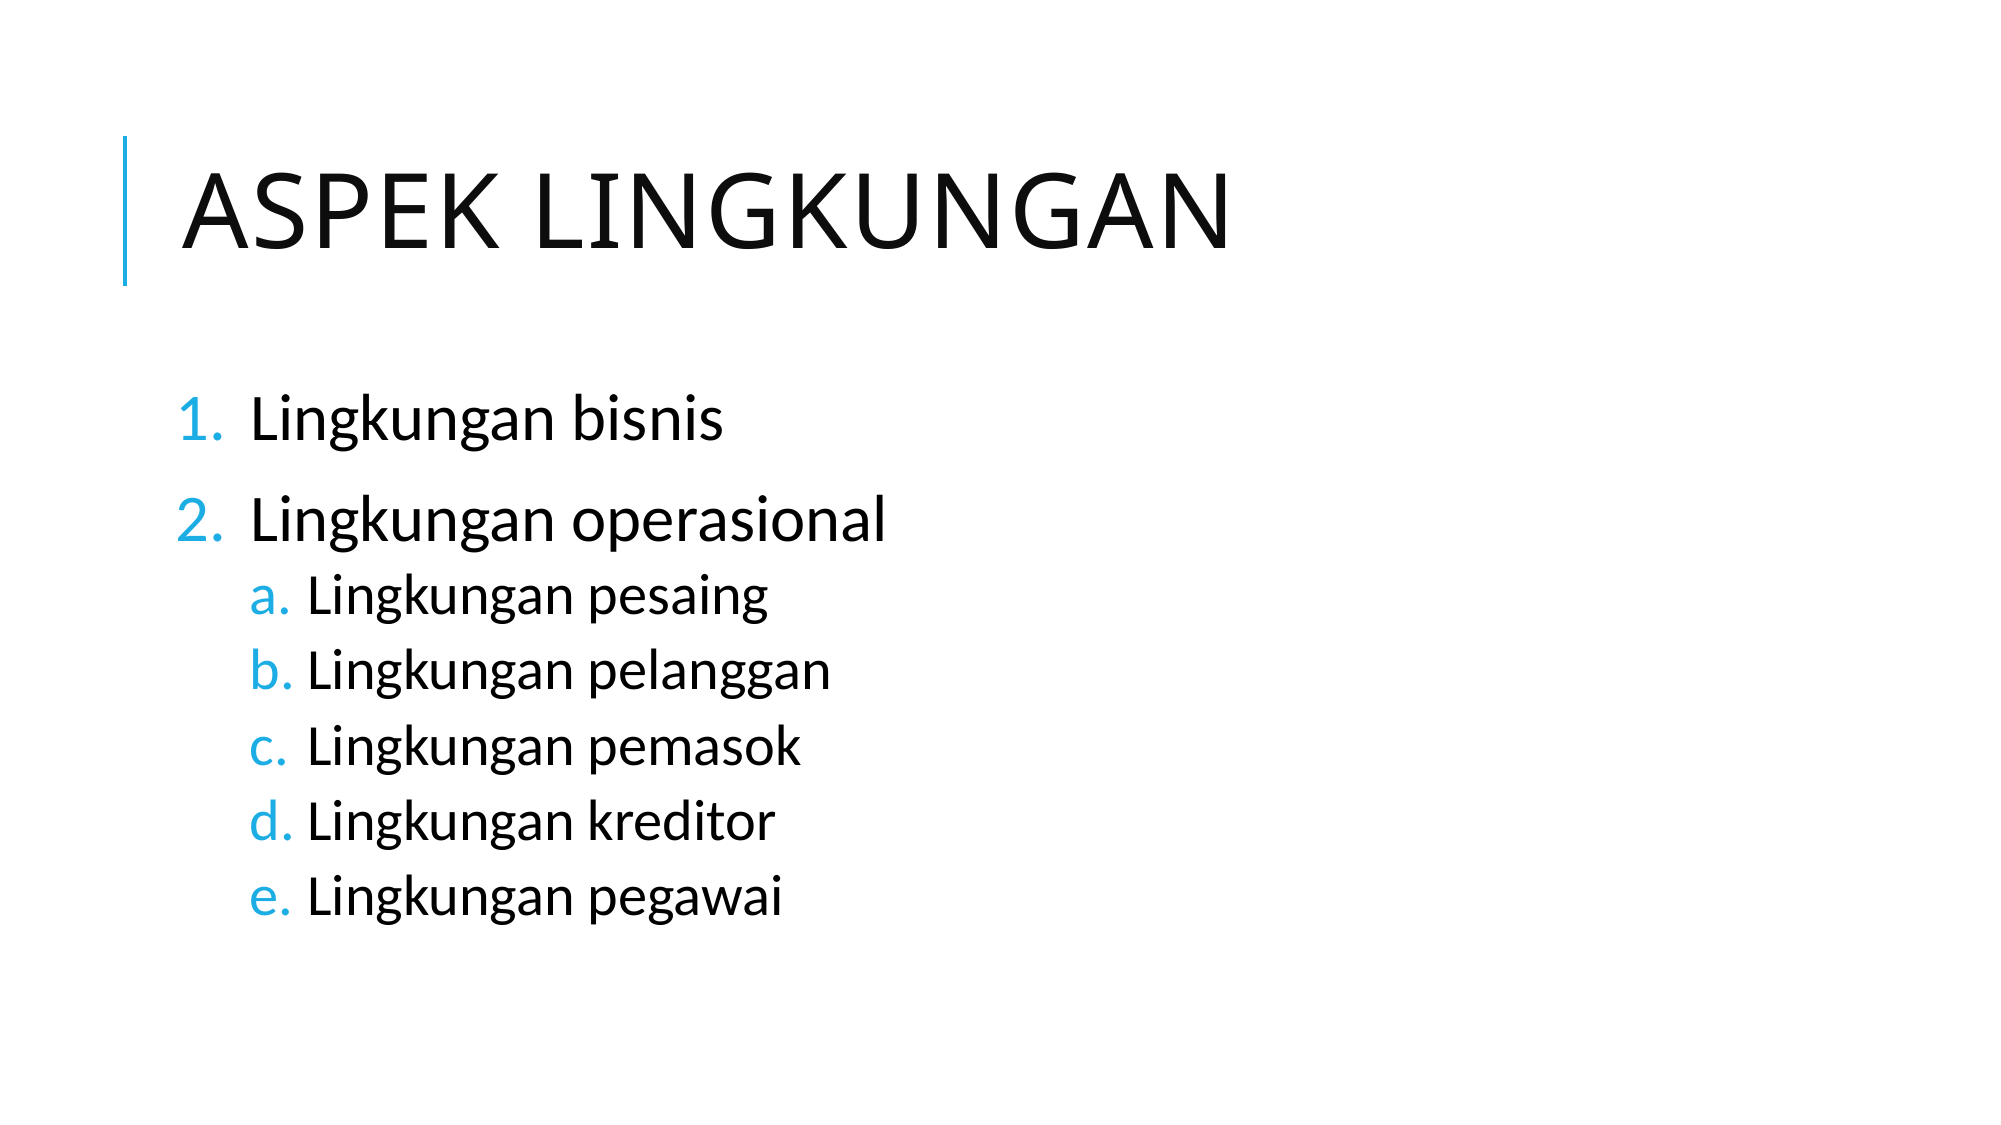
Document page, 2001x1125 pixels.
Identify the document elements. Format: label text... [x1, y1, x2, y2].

list Lingkungan bisnis Lingkungan operasional Lingkungan pesaing Lingkungan pelanggan Lingkungan pemasok Lingkungan kreditor Lingkungan pegawai [168, 375, 1763, 1035]
title Aspek lingkungan [168, 96, 1763, 342]
